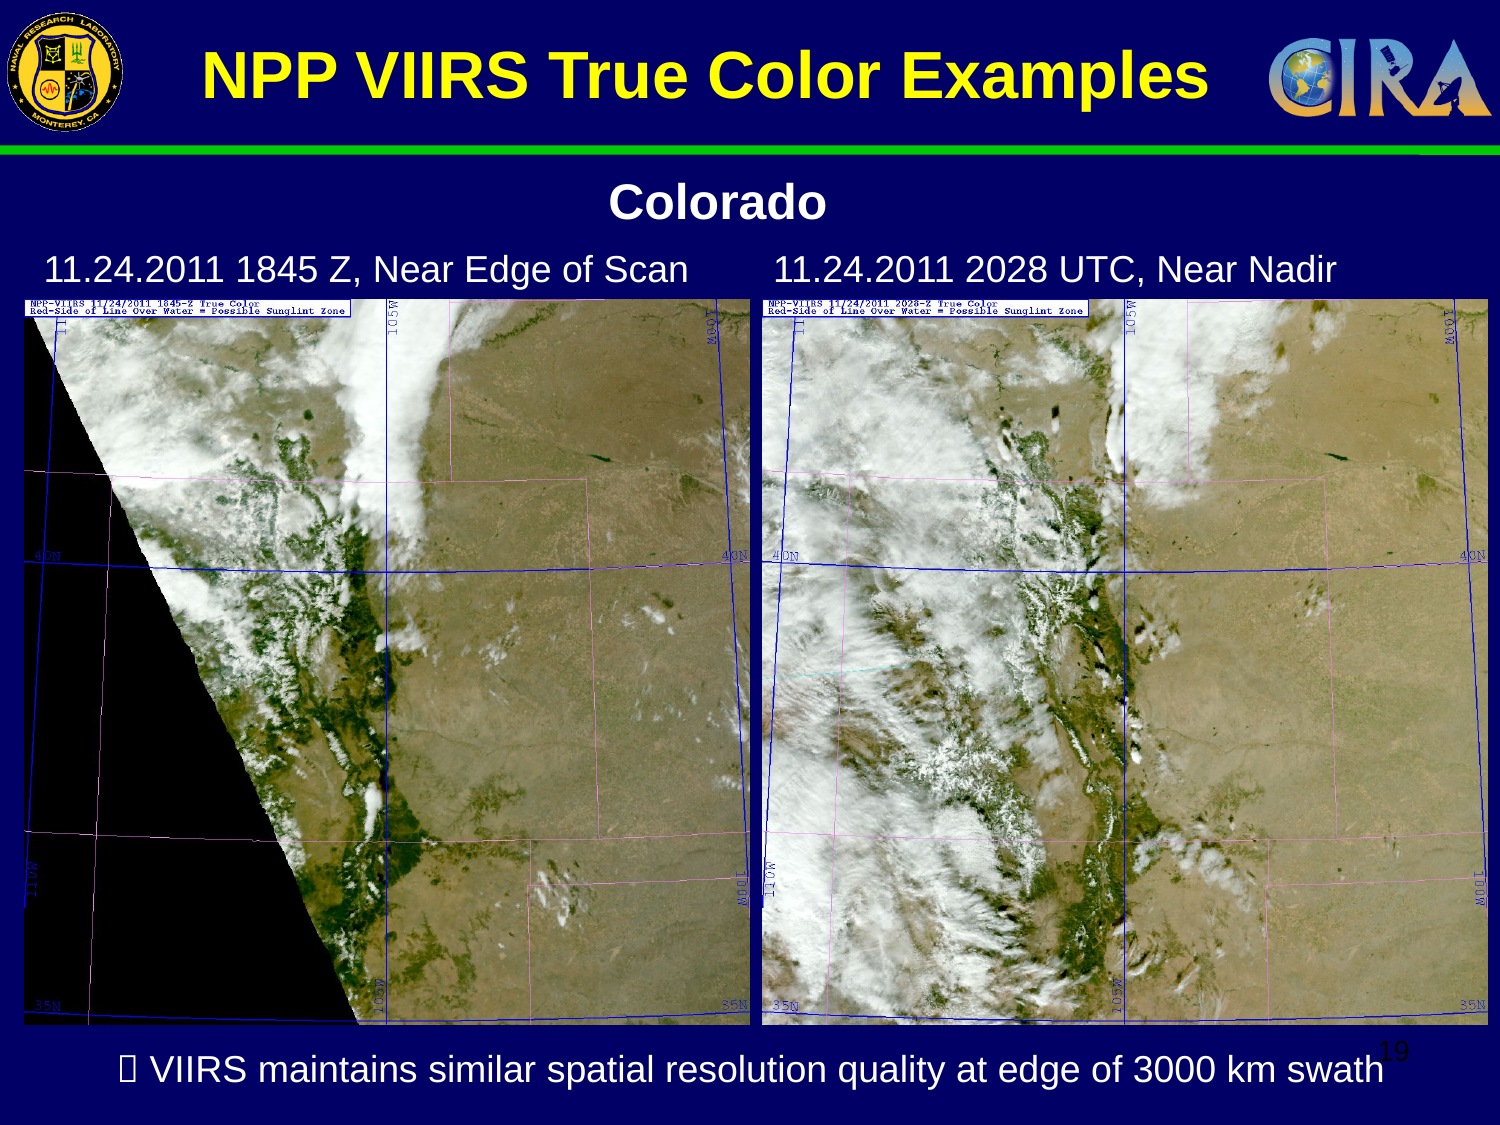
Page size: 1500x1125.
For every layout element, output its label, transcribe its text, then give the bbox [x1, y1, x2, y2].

picture [762, 299, 1488, 1026]
text_box 11.24.2011 1845 Z, Near Edge of Scan [28, 237, 705, 298]
picture [1260, 28, 1500, 126]
picture [0, 0, 138, 146]
text_box Colorado [235, 162, 1200, 238]
picture [24, 299, 751, 1026]
slide_number 19 [1074, 1035, 1425, 1103]
text_box 11.24.2011 2028 UTC, Near Nadir [758, 237, 1353, 298]
text_box NPP VIIRS True Color Examples [74, 24, 1339, 120]
text_box  VIIRS maintains similar spatial resolution quality at edge of 3000 km swath [101, 1037, 1074, 1098]
